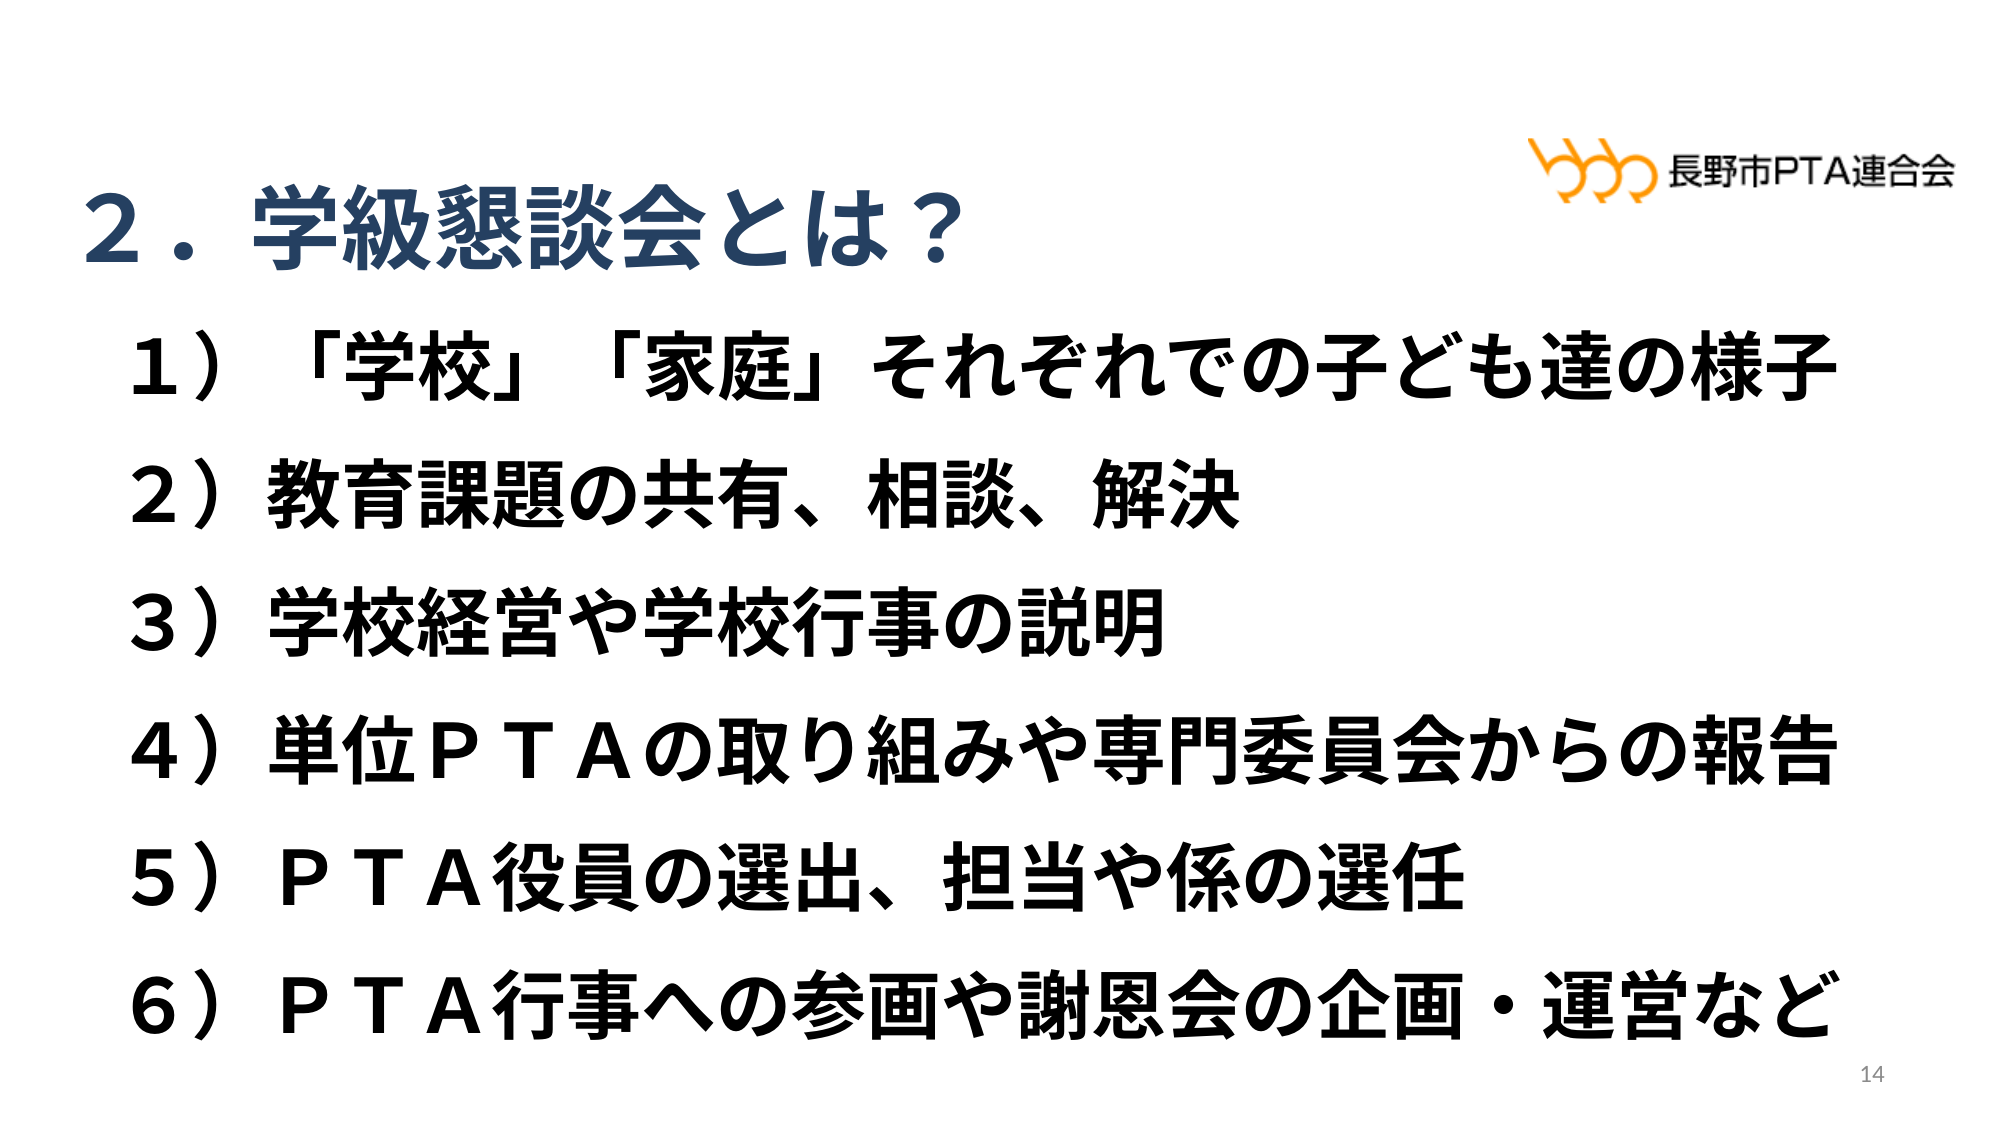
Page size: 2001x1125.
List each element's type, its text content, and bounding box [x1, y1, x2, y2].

text_box ６）ＰＴＡ行事への参画や謝恩会の企画・運営など [116, 958, 1883, 1069]
text_box ３）学校経営や学校行事の説明 [116, 575, 1253, 683]
picture [1528, 137, 1956, 205]
text_box ２．学級懇談会とは？ [66, 171, 1442, 300]
text_box １）「学校」「家庭」それぞれでの子ども達の様子 [116, 319, 1929, 423]
text_box ４）単位ＰＴＡの取り組みや専門委員会からの報告 [116, 703, 1883, 805]
text_box ５）ＰＴＡ役員の選出、担当や係の選任 [116, 830, 1529, 936]
text_box ２）教育課題の共有、相談、解決 [116, 447, 1348, 526]
slide_number 14 [1433, 1042, 1900, 1103]
